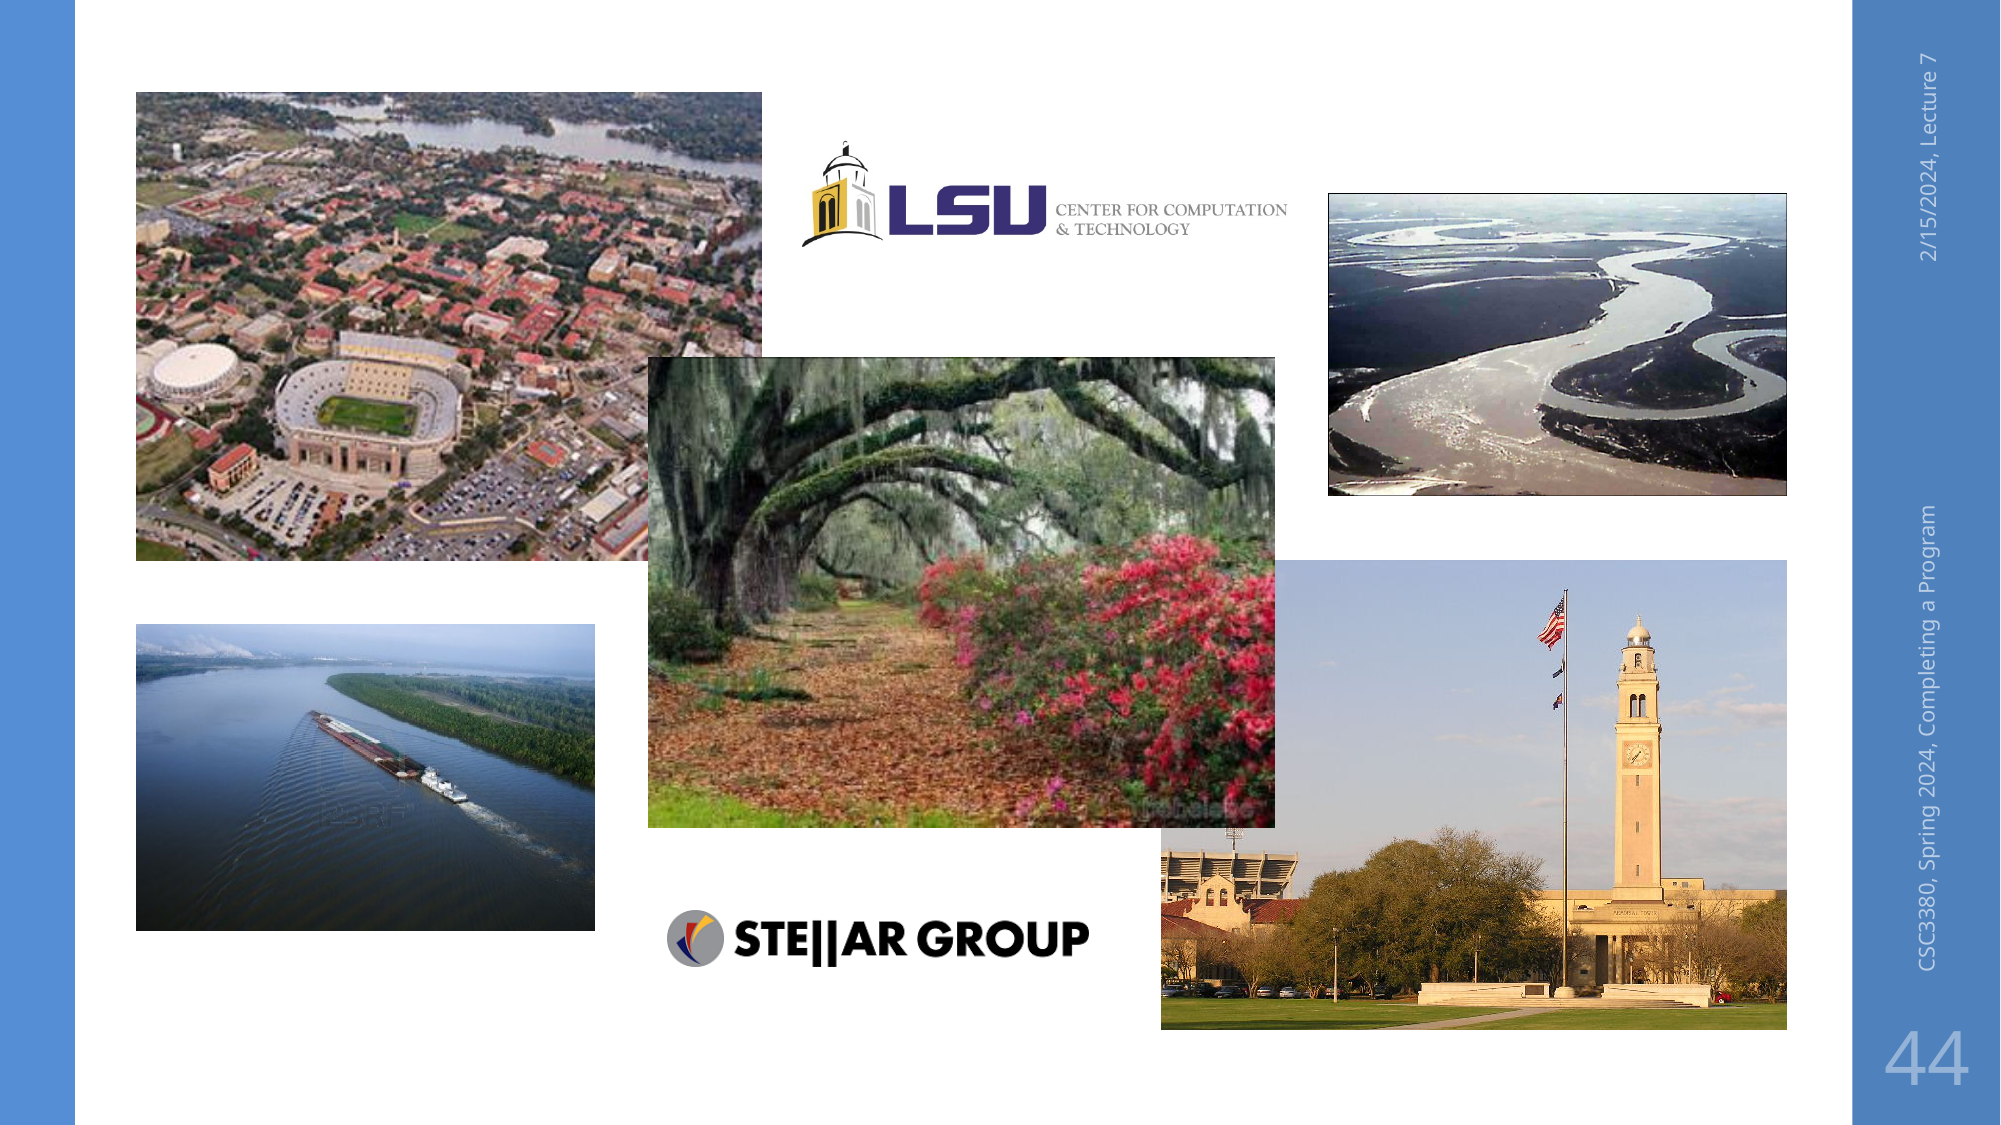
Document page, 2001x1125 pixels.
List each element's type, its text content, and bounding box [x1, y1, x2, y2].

picture [667, 909, 1090, 968]
footer CSC3380, Spring 2024, Completing a Program [1897, 400, 1958, 988]
picture [136, 91, 1788, 1031]
slide_number 44 [1852, 1012, 2000, 1110]
picture [1328, 193, 1788, 496]
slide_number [1897, 37, 1958, 351]
picture [802, 140, 1288, 247]
picture [136, 623, 596, 931]
